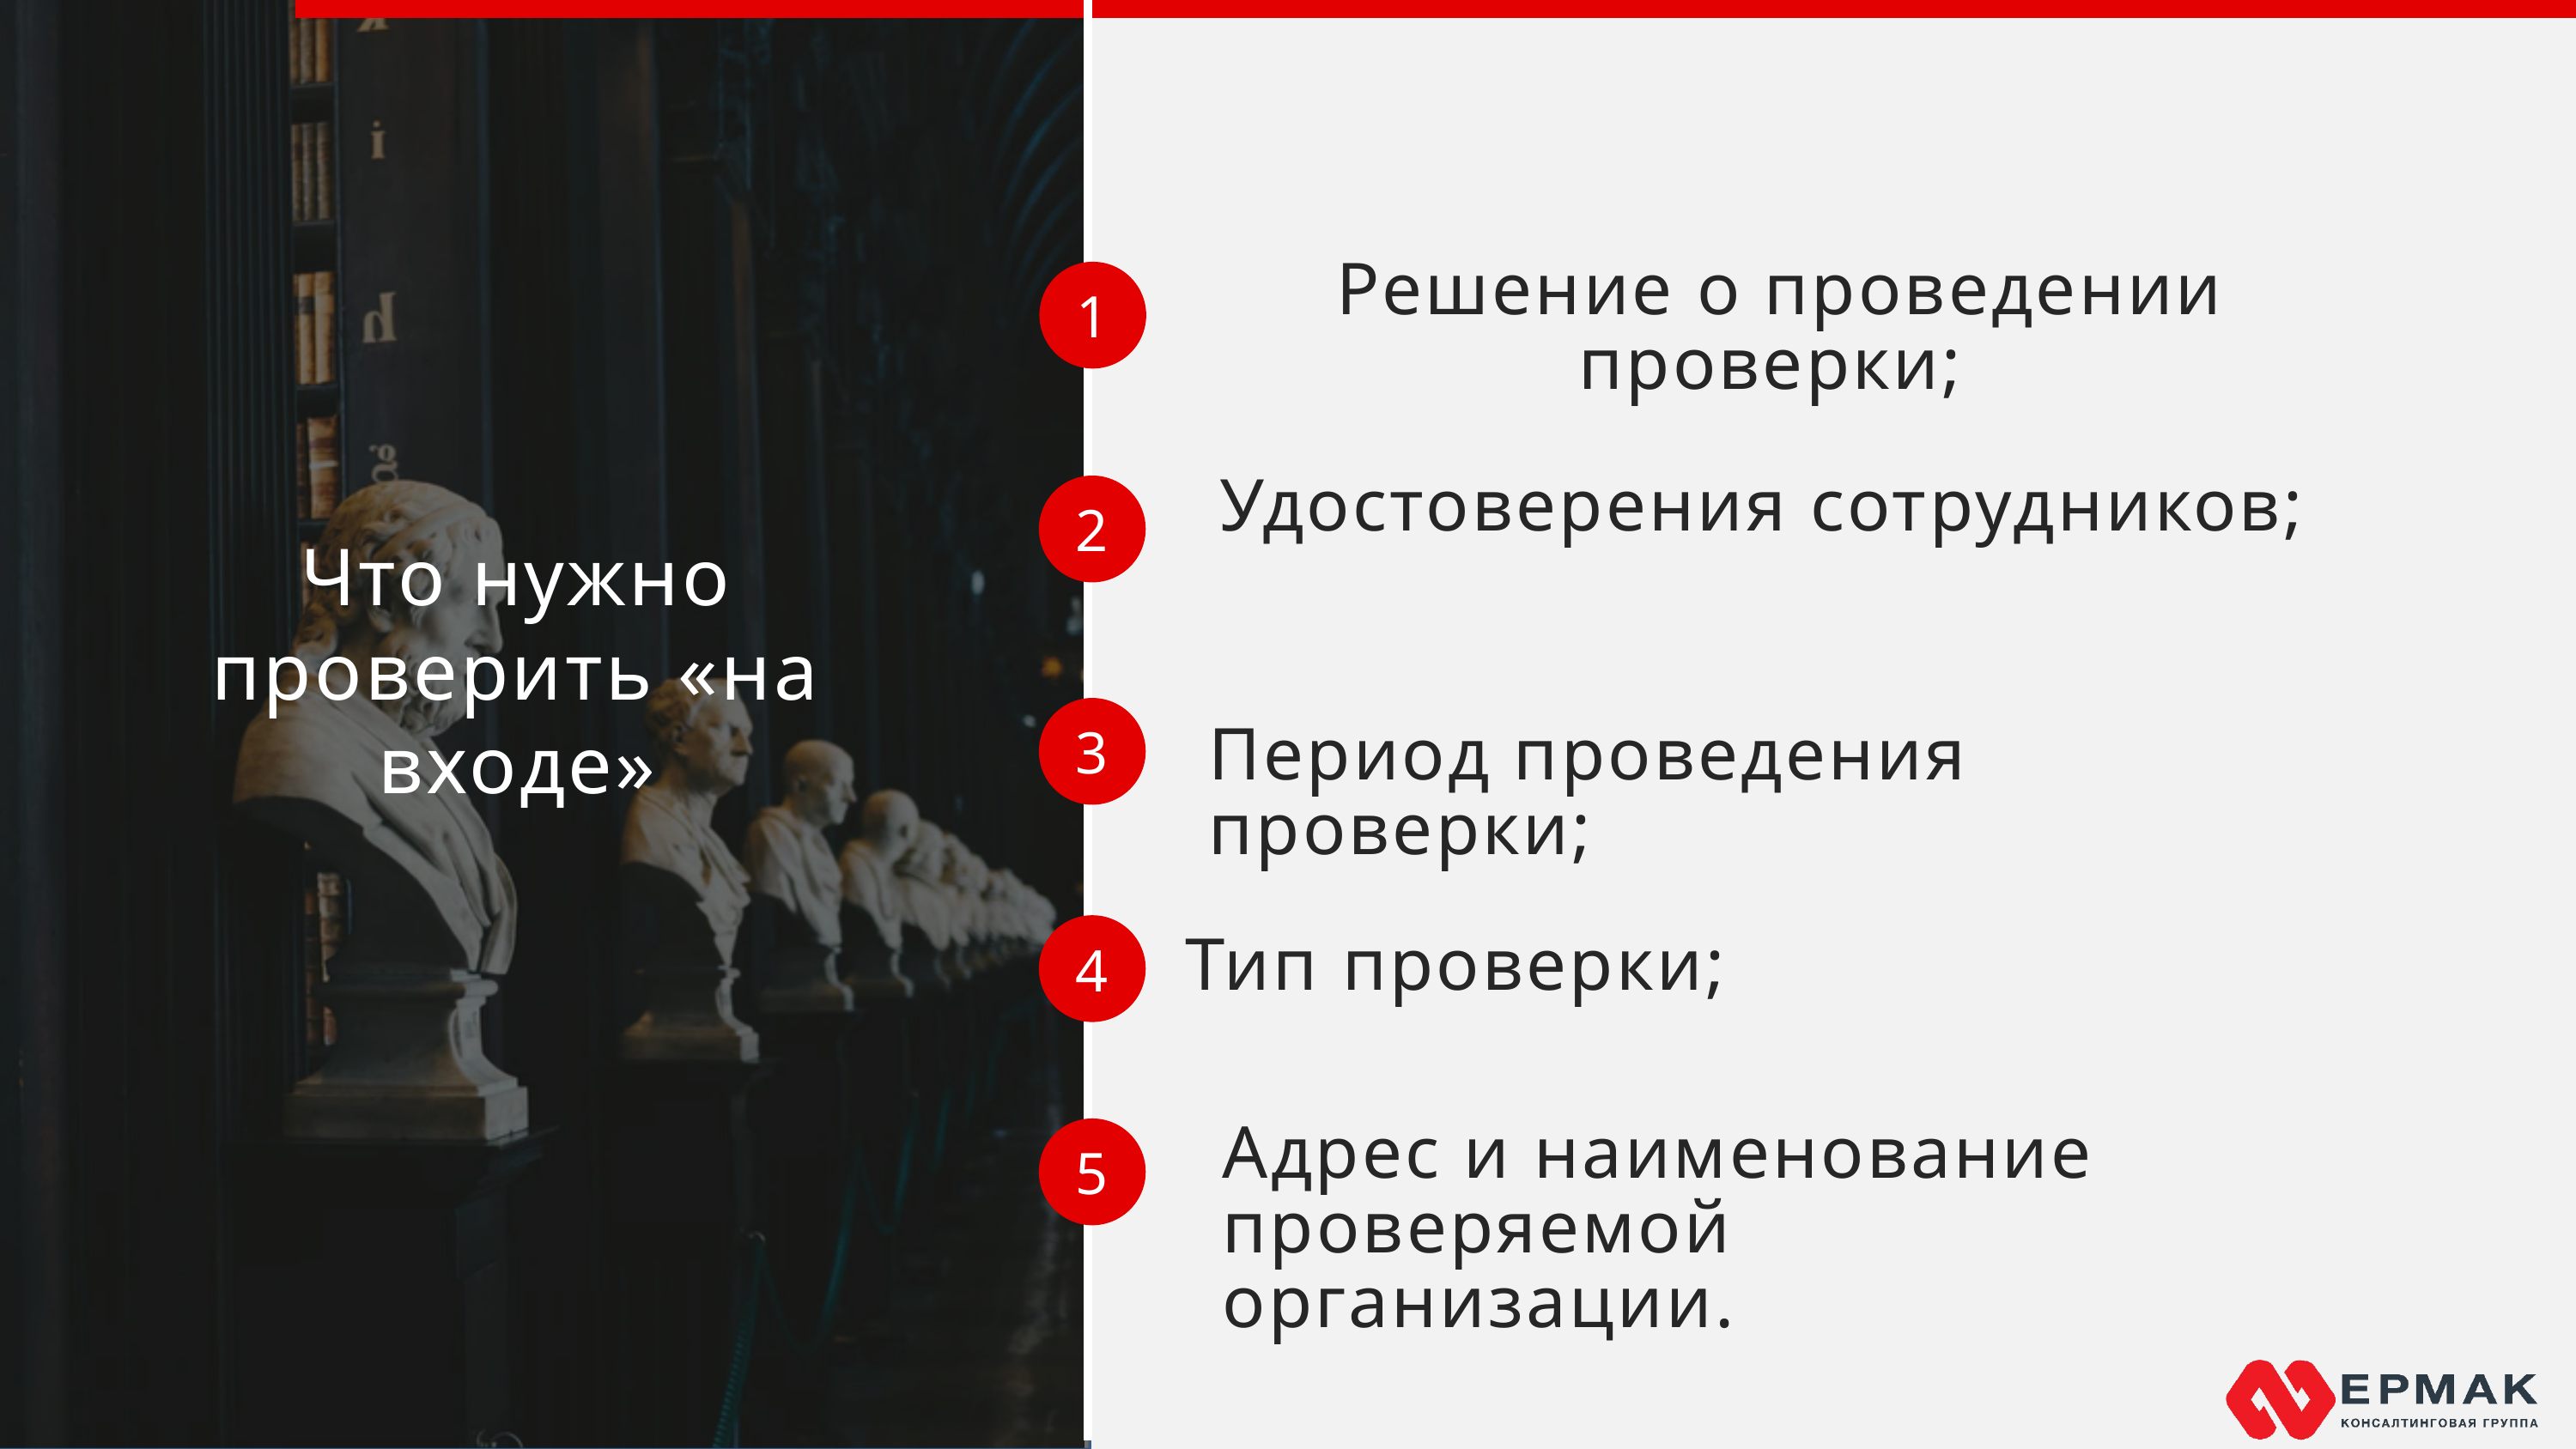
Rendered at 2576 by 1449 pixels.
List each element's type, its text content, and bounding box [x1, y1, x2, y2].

text_box Адрес и наименование проверяемой организации. [1222, 1118, 2223, 1342]
text_box Период проведения проверки; [1208, 719, 2258, 869]
text_box Удостоверения сотрудников; [1219, 470, 2487, 545]
text_box [1088, 1400, 1092, 1440]
text_box [1085, 0, 1092, 36]
text_box Тип проверки; [1148, 930, 1956, 1005]
picture [2225, 1359, 2542, 1441]
picture [0, 0, 1145, 1449]
text_box Решение о проведении проверки; [1190, 254, 2372, 404]
text_box [1092, 0, 2576, 18]
